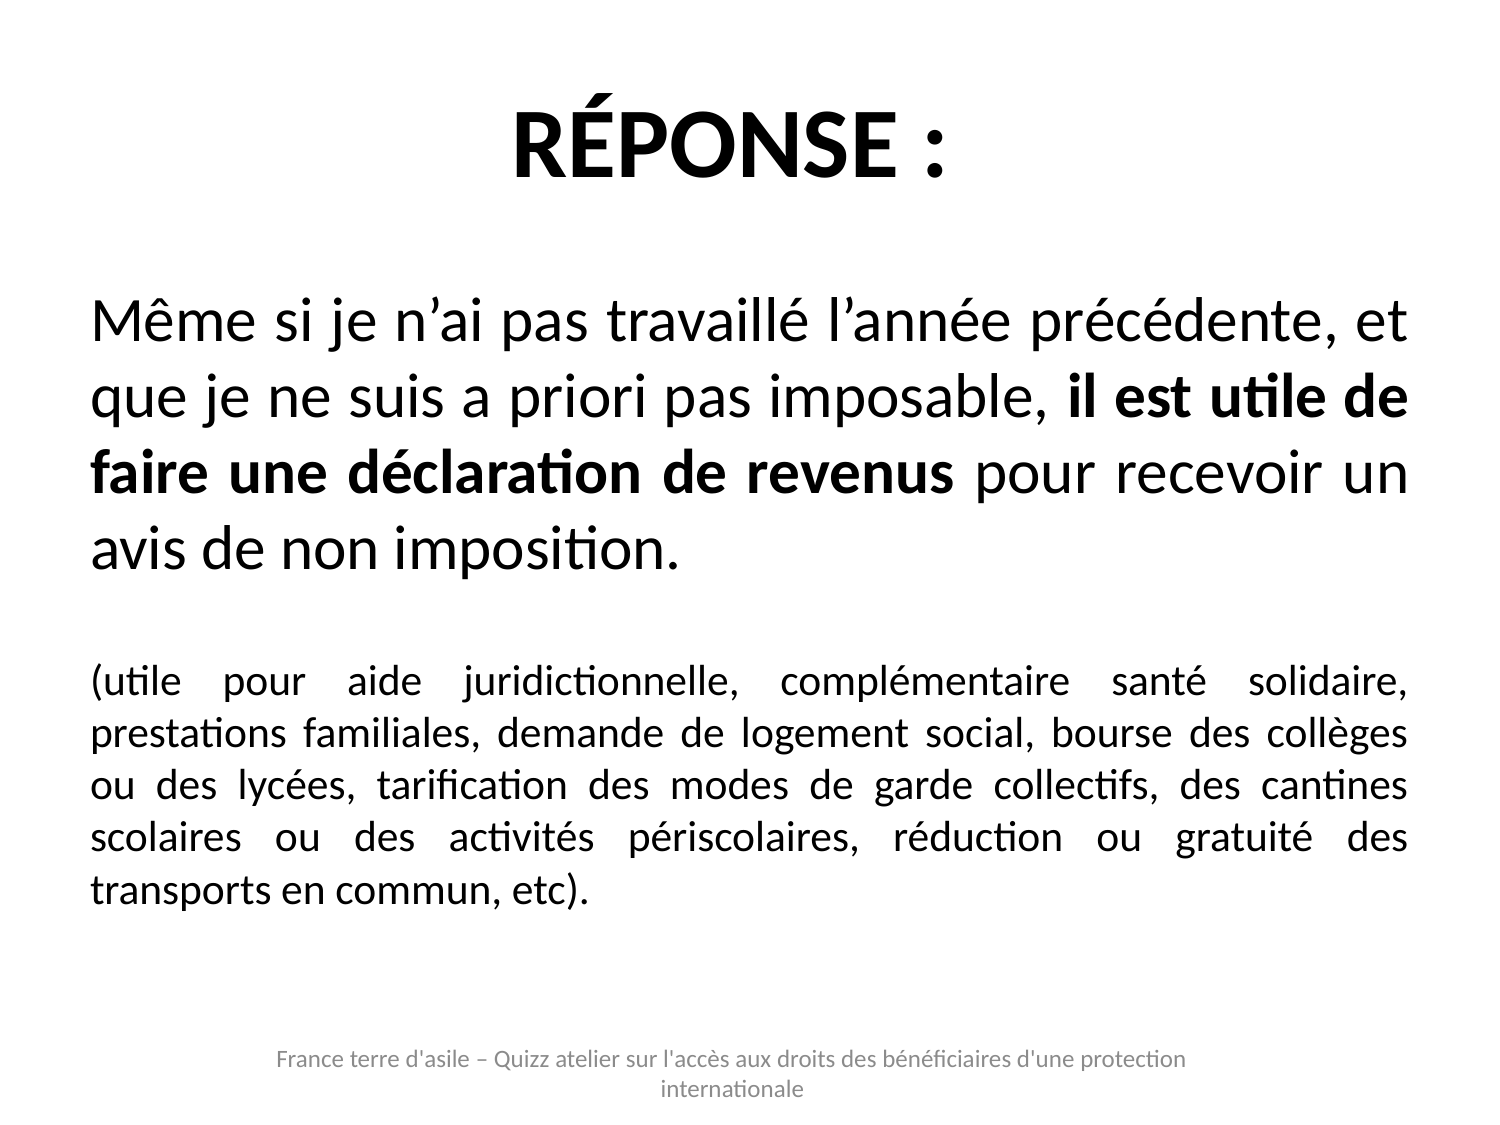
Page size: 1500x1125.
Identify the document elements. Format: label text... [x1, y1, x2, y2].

footer France terre d'asile – Quizz atelier sur l'accès aux droits des bénéficiaires d'une protection internationale [199, 1042, 1266, 1103]
text_box Réponse : [440, 70, 1021, 205]
list Même si je n’ai pas travaillé l’année précédente, et que je ne suis a priori pas imposable, il est utile de faire une déclaration de revenus pour recevoir un avis de non imposition. (utile pour aide juridictionnelle, complémentaire santé solidaire, prestations familiales, demande de logement social, bourse des collèges ou des lycées, tarification des modes de garde collectifs, des cantines scolaires ou des activités périscolaires, réduction ou gratuité des transports en commun, etc). [75, 93, 1425, 926]
